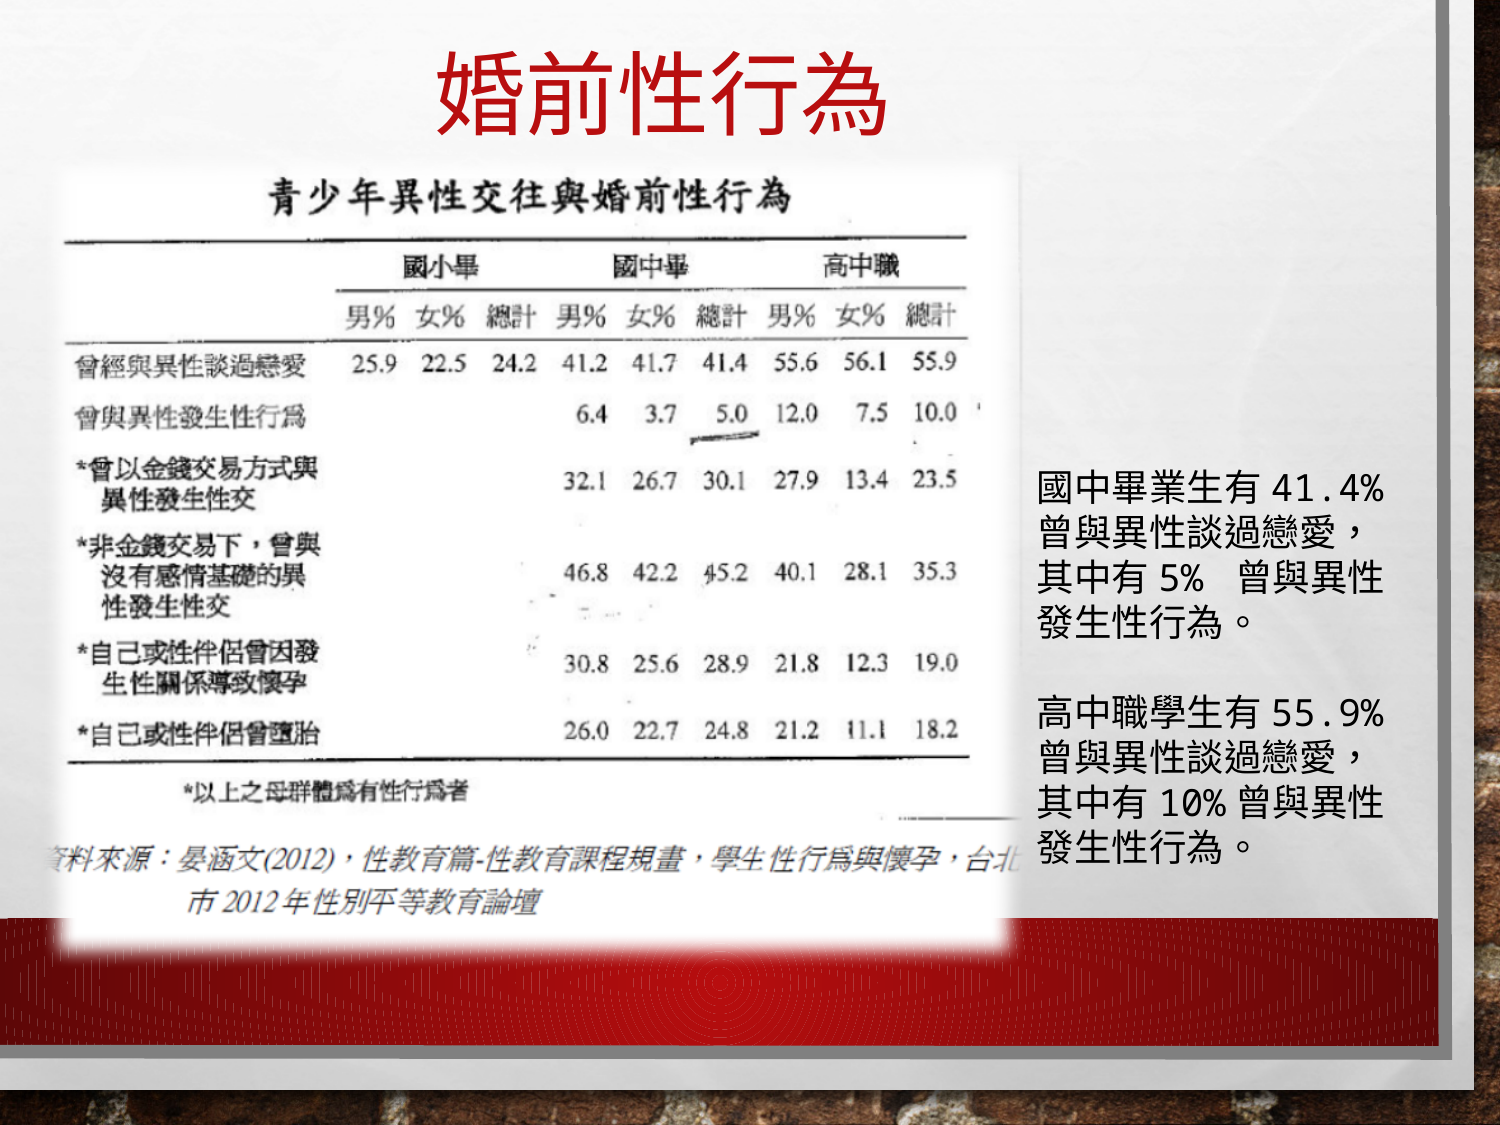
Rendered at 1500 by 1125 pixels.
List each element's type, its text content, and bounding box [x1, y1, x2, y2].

picture [0, 0, 1500, 1125]
picture [41, 148, 1026, 968]
text_box 國中畢業生有41.4% 曾與異性談過戀愛，其中有5% 曾與異性發生性行為。 高中職學生有55.9% 曾與異性談過戀愛，其中有10%曾與異性發生性行為。 [1026, 456, 1421, 921]
title 婚前性行為 [0, 4, 1345, 193]
